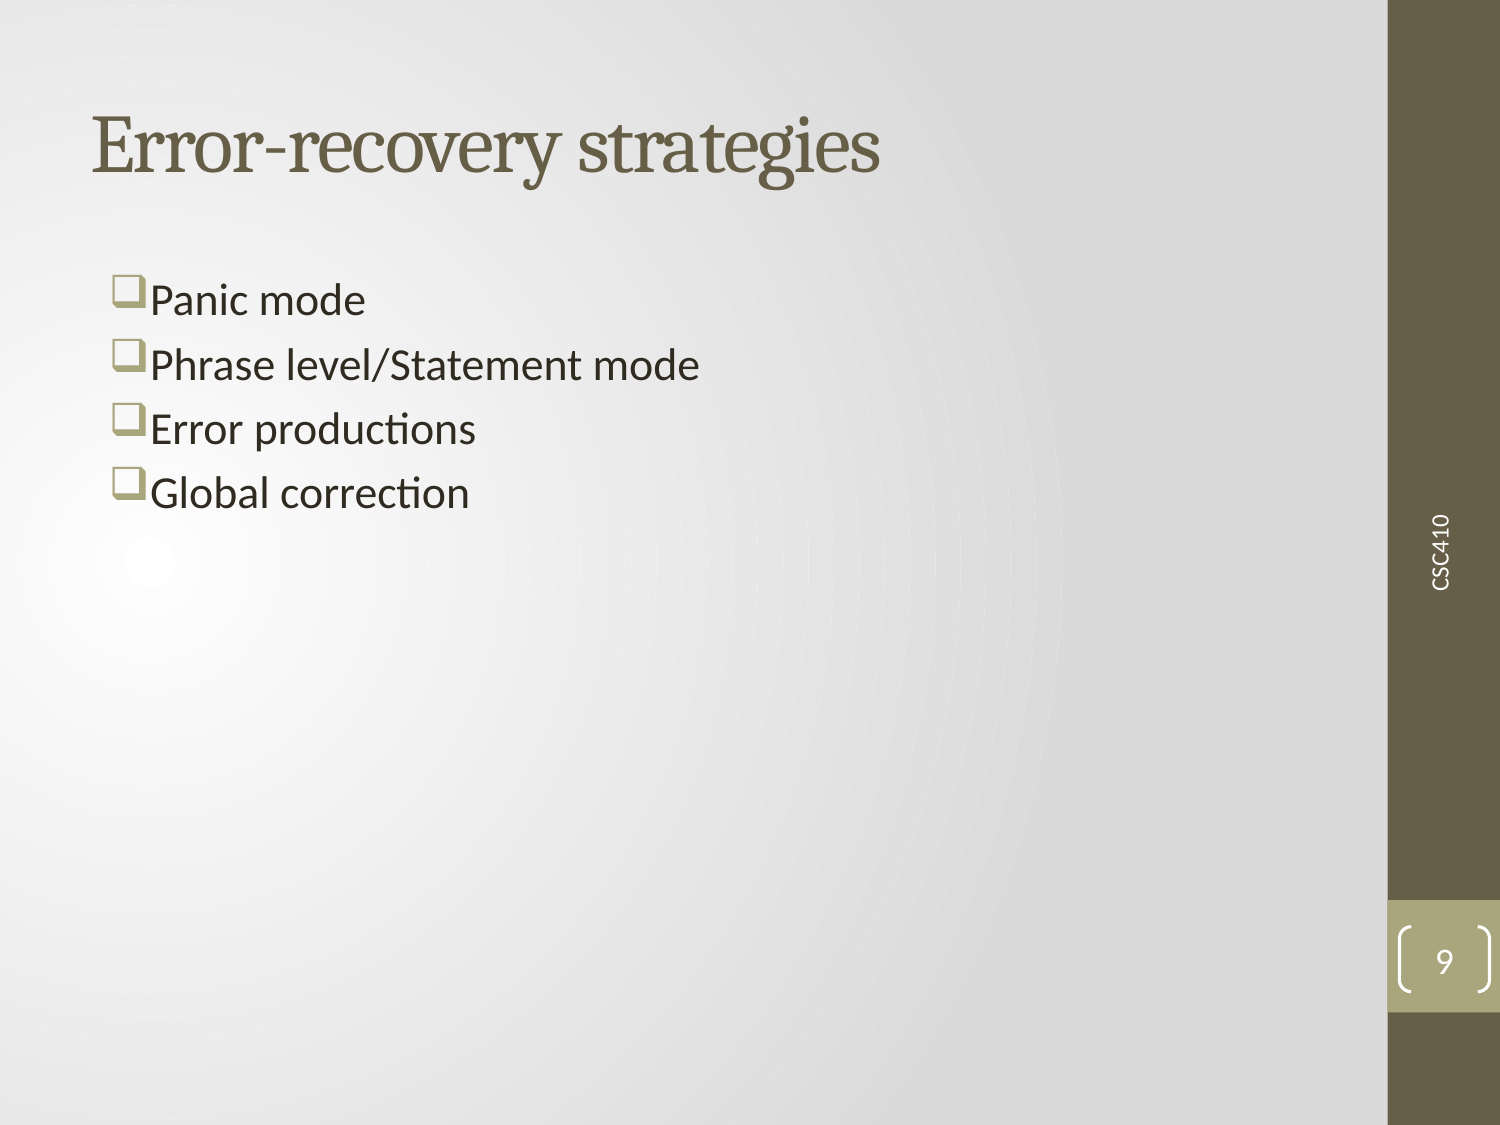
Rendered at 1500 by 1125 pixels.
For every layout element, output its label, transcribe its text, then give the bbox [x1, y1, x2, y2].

footer CSC410 [1408, 500, 1469, 889]
list Panic mode Phrase level/Statement mode Error productions Global correction [75, 262, 1325, 1050]
title Error-recovery strategies [75, 45, 1325, 233]
slide_number 9 [1397, 925, 1492, 994]
